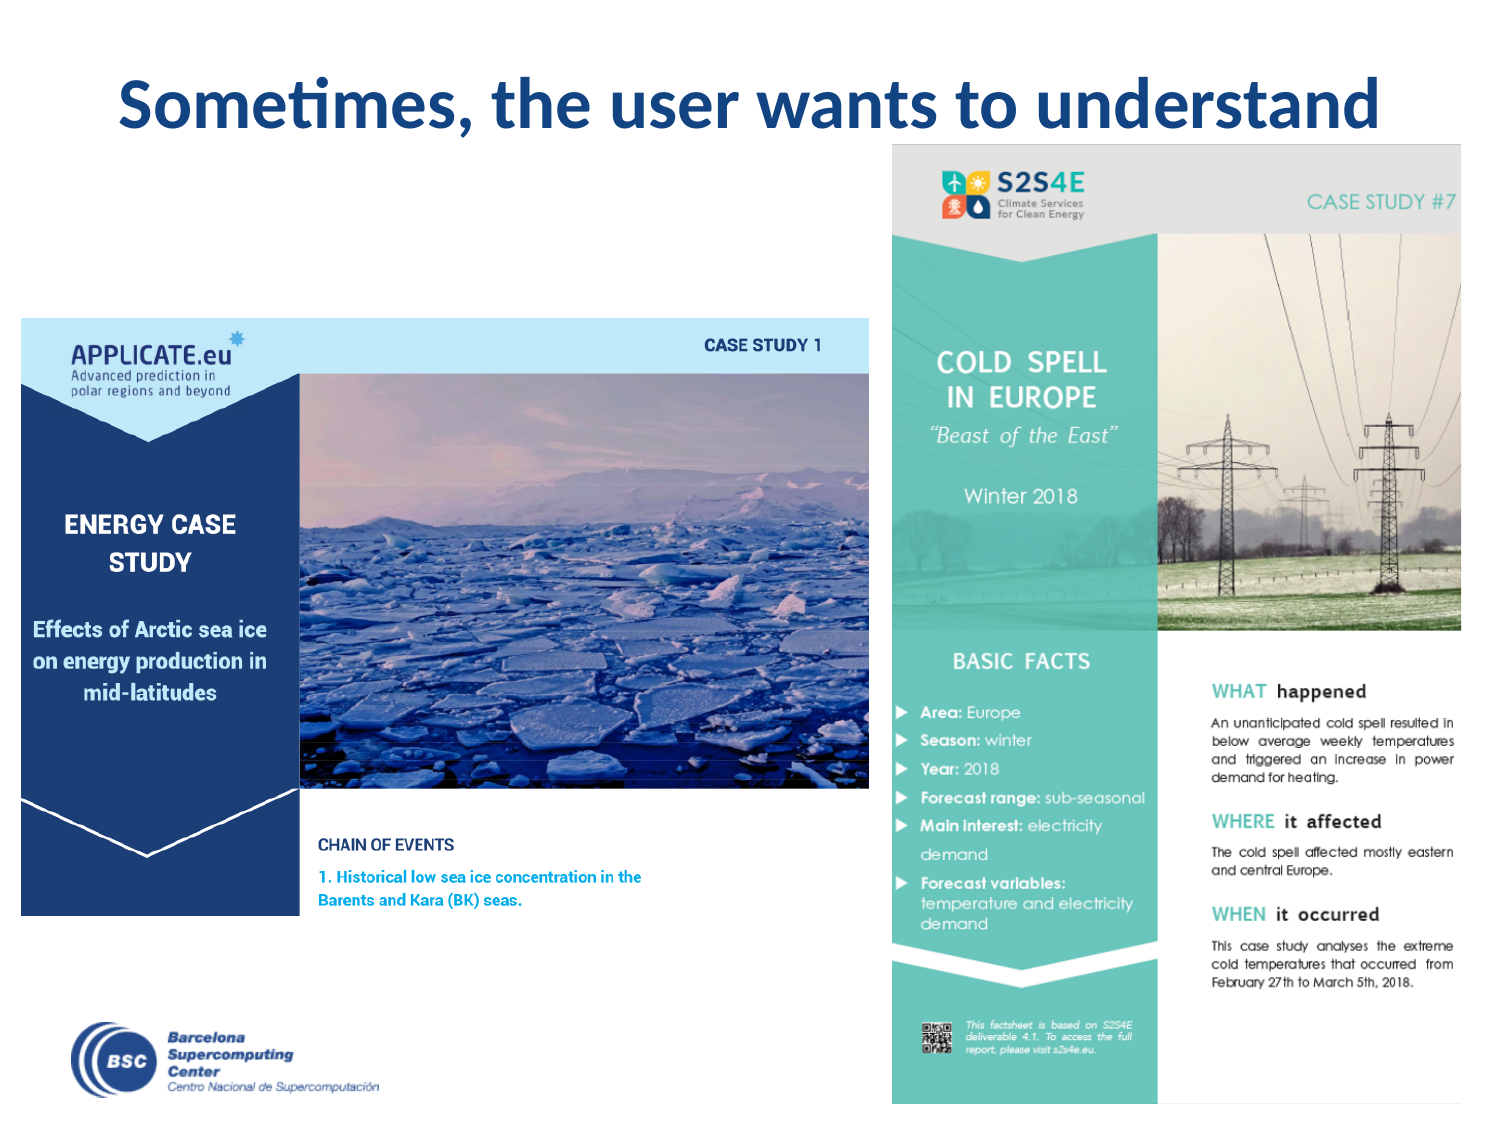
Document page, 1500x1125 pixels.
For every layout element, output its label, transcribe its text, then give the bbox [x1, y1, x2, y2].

picture [71, 1022, 379, 1098]
picture [20, 318, 869, 916]
picture [891, 143, 1462, 1105]
title Sometimes, the user wants to understand [55, 35, 1446, 174]
